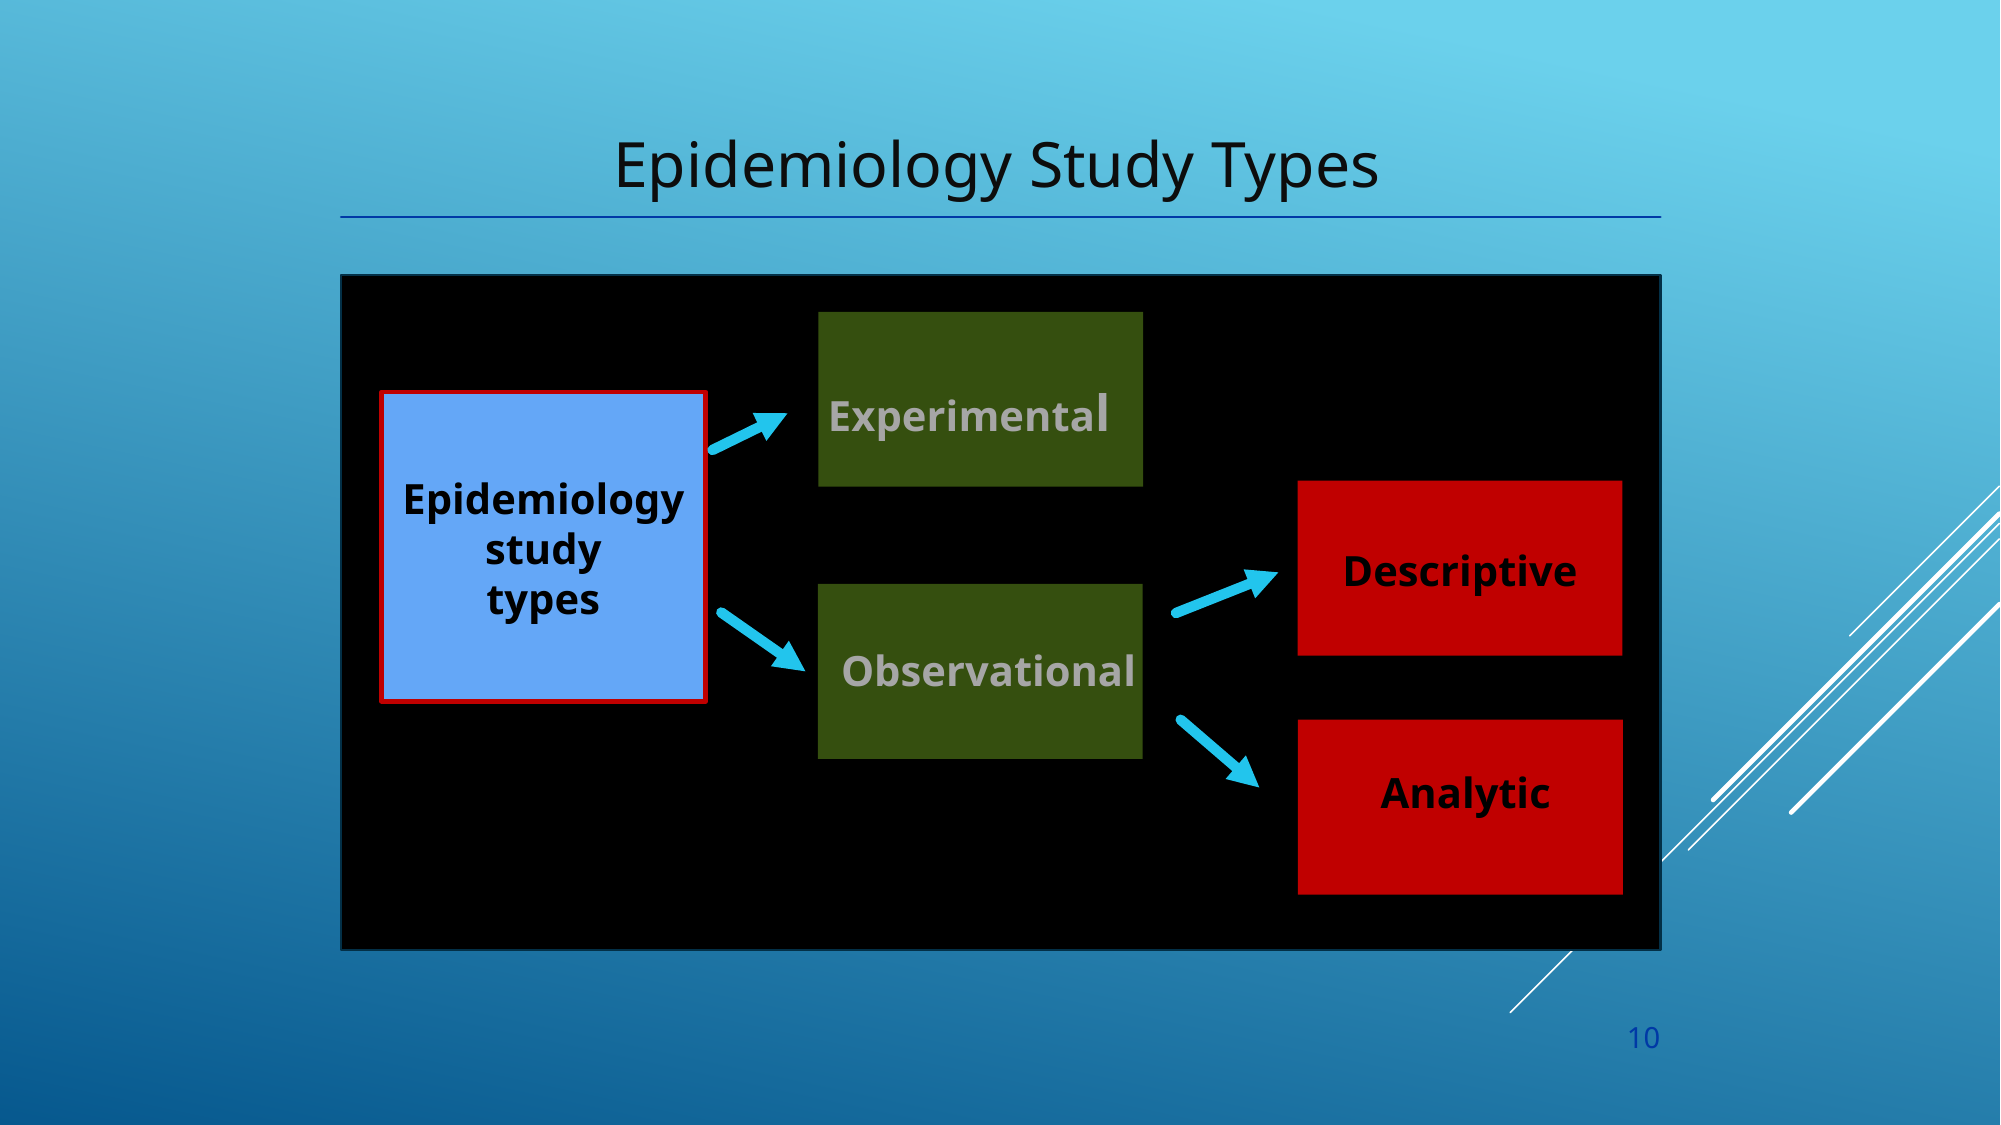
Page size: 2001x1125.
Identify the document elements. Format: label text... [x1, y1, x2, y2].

text_box [818, 311, 1144, 374]
text_box [340, 274, 1662, 951]
text_box [817, 583, 1143, 759]
text_box Epidemiology Study Types [325, 117, 1669, 207]
text_box [1297, 480, 1623, 537]
text_box [1297, 825, 1623, 895]
text_box [381, 391, 706, 702]
text_box Descriptive [1291, 537, 1629, 603]
text_box [1297, 603, 1623, 656]
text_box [721, 612, 806, 672]
text_box Experimental [807, 374, 1144, 449]
text_box 10 [1325, 1012, 1675, 1073]
text_box [1297, 719, 1623, 759]
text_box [1180, 719, 1260, 788]
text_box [712, 412, 788, 451]
text_box Analytic [1297, 759, 1634, 825]
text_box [1175, 572, 1279, 614]
text_box Observational [820, 637, 1157, 703]
text_box Epidemiology study types [382, 465, 705, 630]
text_box [818, 449, 1144, 487]
